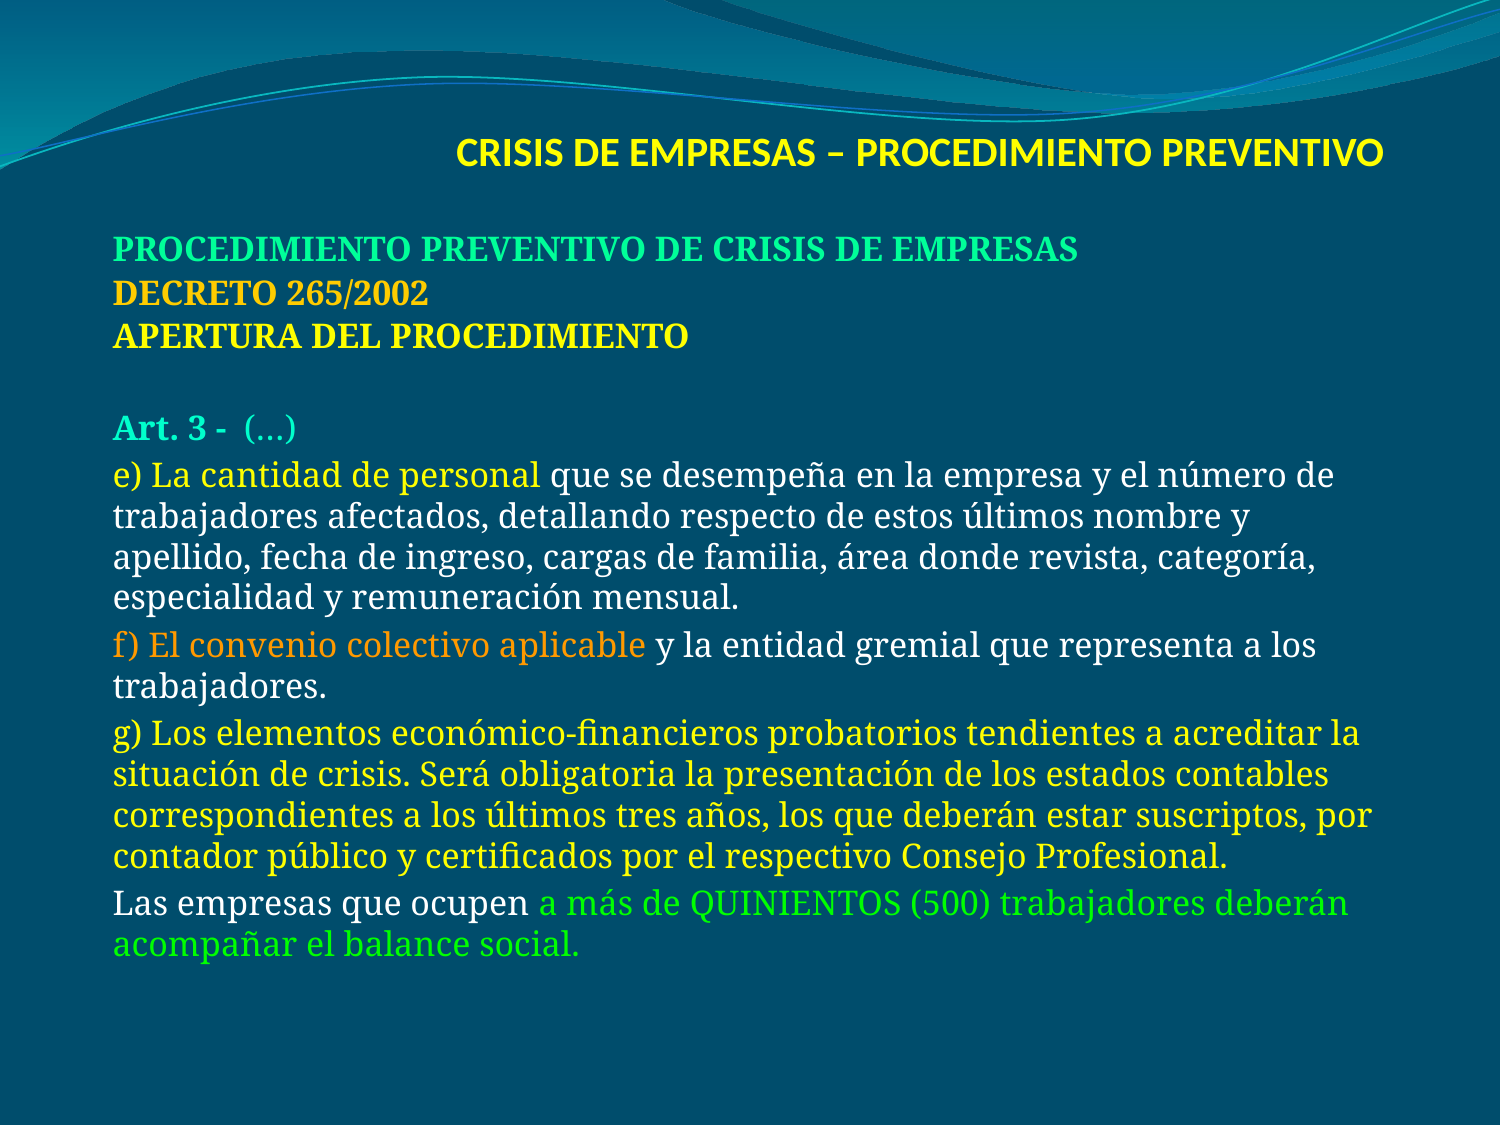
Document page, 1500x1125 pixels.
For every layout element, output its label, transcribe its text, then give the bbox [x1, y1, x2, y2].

title CRISIS DE EMPRESAS – PROCEDIMIENTO PREVENTIVO [112, 62, 1388, 175]
subtitle PROCEDIMIENTO PREVENTIVO DE CRISIS DE EMPRESAS DECRETO 265/2002 APERTURA DEL PROCEDIMIENTO Art. 3 - (…) e) La cantidad de personal que se desempeña en la empresa y el número de trabajadores afectados, detallando respecto de estos últimos nombre y apellido, fecha de ingreso, cargas de familia, área donde revista, categoría, especialidad y remuneración mensual. f) El convenio colectivo aplicable y la entidad gremial que representa a los trabajadores. g) Los elementos económico-financieros probatorios tendientes a acreditar la situación de crisis. Será obligatoria la presentación de los estados contables correspondientes a los últimos tres años, los que deberán estar suscriptos, por contador público y certificados por el respectivo Consejo Profesional. Las empresas que ocupen a más de QUINIENTOS (500) trabajadores deberán acompañar el balance social. [112, 224, 1388, 1025]
